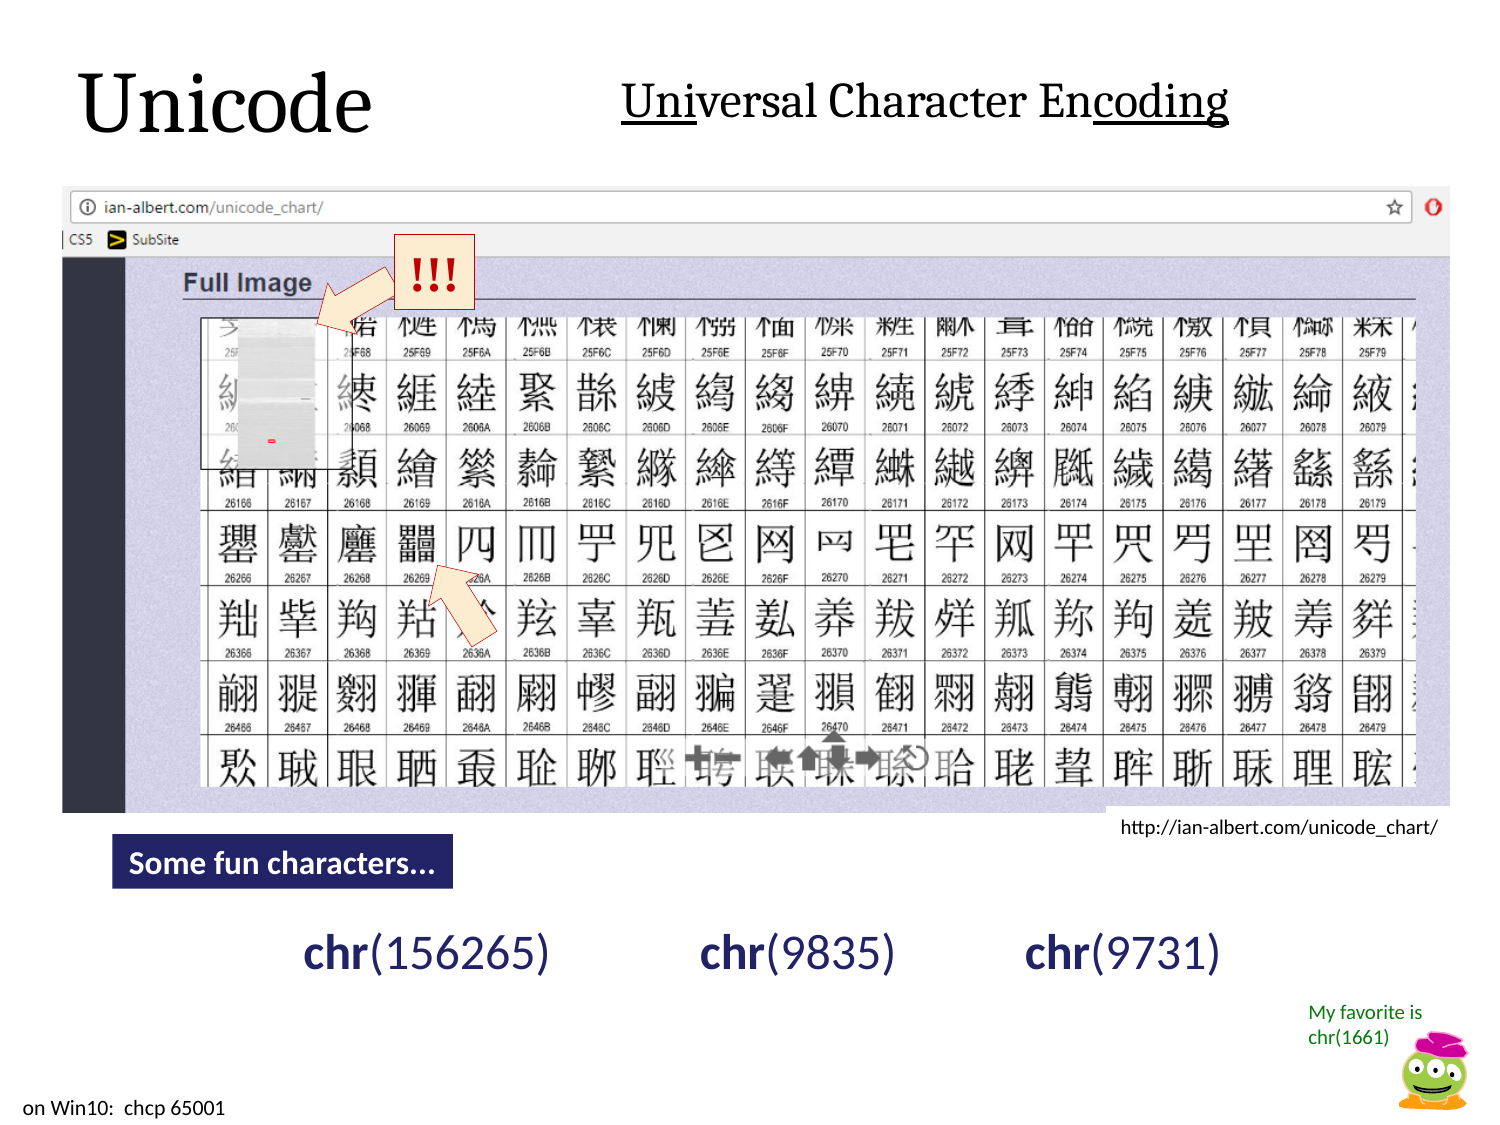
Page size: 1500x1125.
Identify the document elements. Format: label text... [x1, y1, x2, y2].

text_box chr(9731) [1009, 911, 1237, 987]
text_box http://ian-albert.com/unicode_chart/ [1105, 814, 1454, 846]
text_box Some fun characters... [112, 834, 453, 889]
text_box Unicode [62, 37, 838, 158]
text_box My favorite is chr(1661) [1293, 991, 1441, 1057]
picture [62, 185, 1451, 813]
text_box chr(156265) [288, 911, 566, 987]
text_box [1399, 1031, 1469, 1110]
text_box on Win10: chcp 65001 [7, 1086, 241, 1125]
text_box Universal Character Encoding [474, 60, 1375, 136]
text_box chr(9835) [684, 911, 912, 987]
